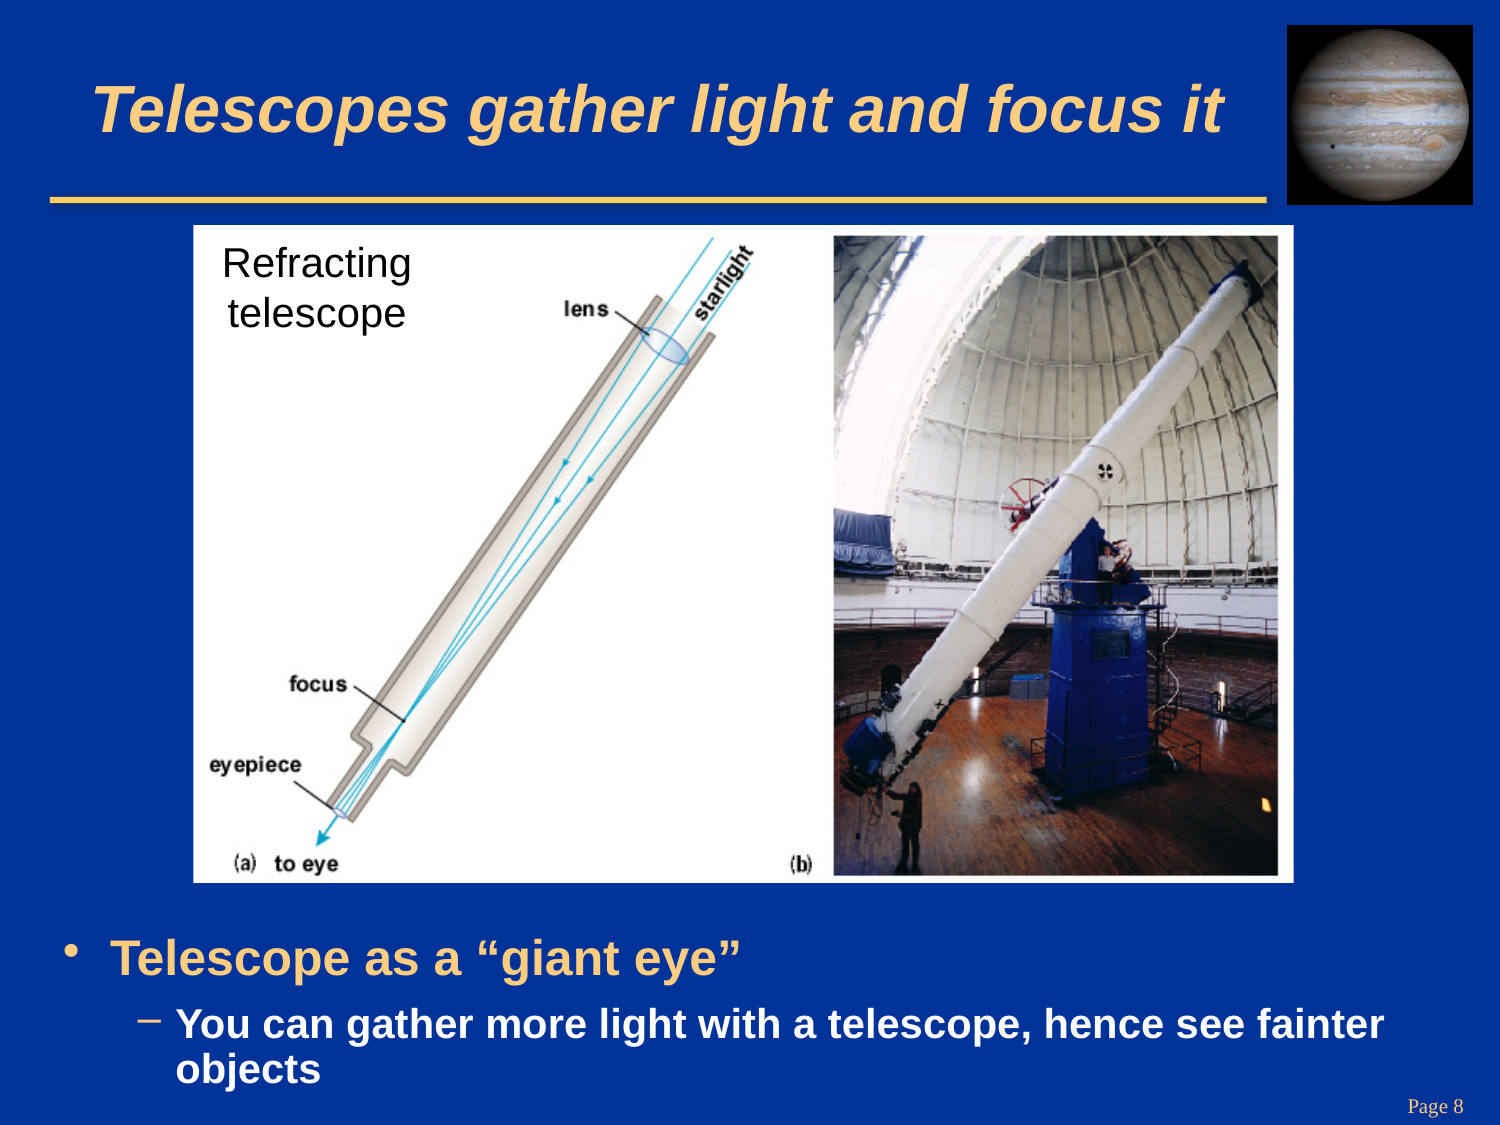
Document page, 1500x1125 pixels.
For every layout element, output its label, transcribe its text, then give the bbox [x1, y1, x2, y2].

title Telescopes gather light and focus it [74, 0, 1251, 213]
picture [1287, 25, 1473, 205]
list Telescope as a “giant eye” You can gather more light with a telescope, hence see fainter objects [47, 924, 1451, 1063]
picture [193, 225, 1294, 883]
